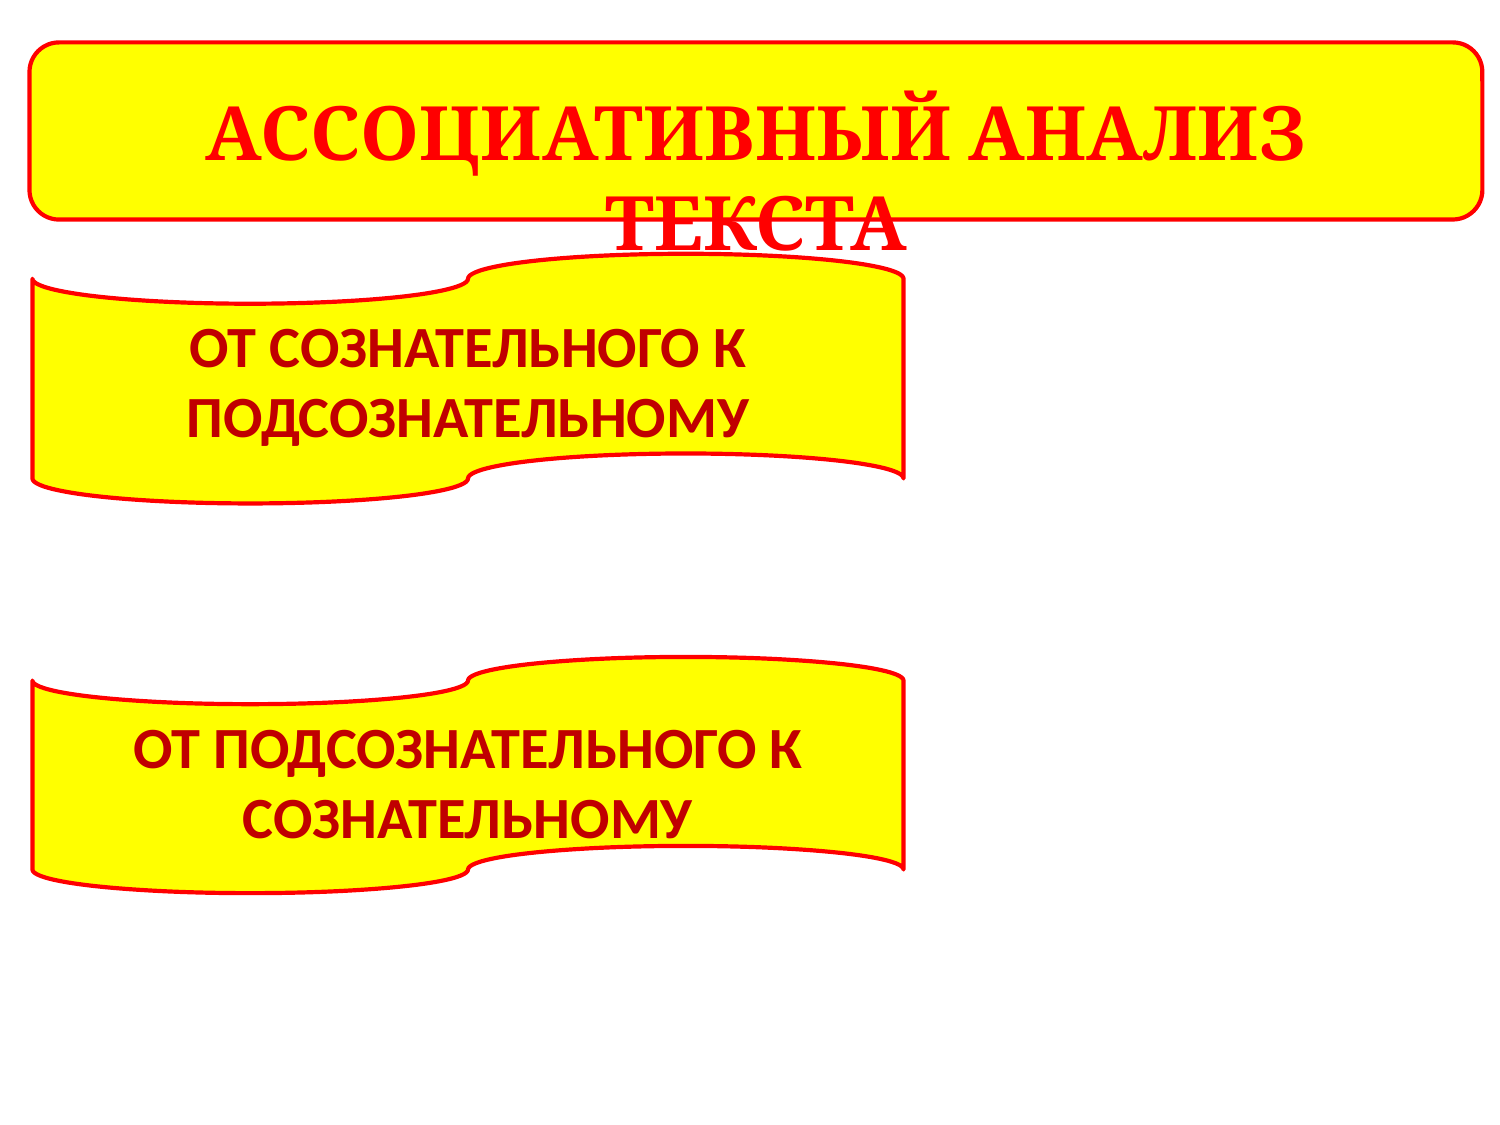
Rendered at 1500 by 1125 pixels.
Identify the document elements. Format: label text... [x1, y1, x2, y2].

text_box [30, 251, 906, 506]
text_box [267, 654, 906, 872]
text_box ОТ ПОДСОЗНАТЕЛЬНОГО К СОЗНАТЕЛЬНОМУ [32, 702, 904, 858]
text_box АССОЦИАТИВНЫЙ АНАЛИЗ ТЕКСТА [100, 78, 1412, 273]
text_box ОТ СОЗНАТЕЛЬНОГО К ПОДСОЗНАТЕЛЬНОМУ [55, 302, 880, 457]
text_box [27, 40, 1485, 222]
text_box [30, 678, 509, 896]
